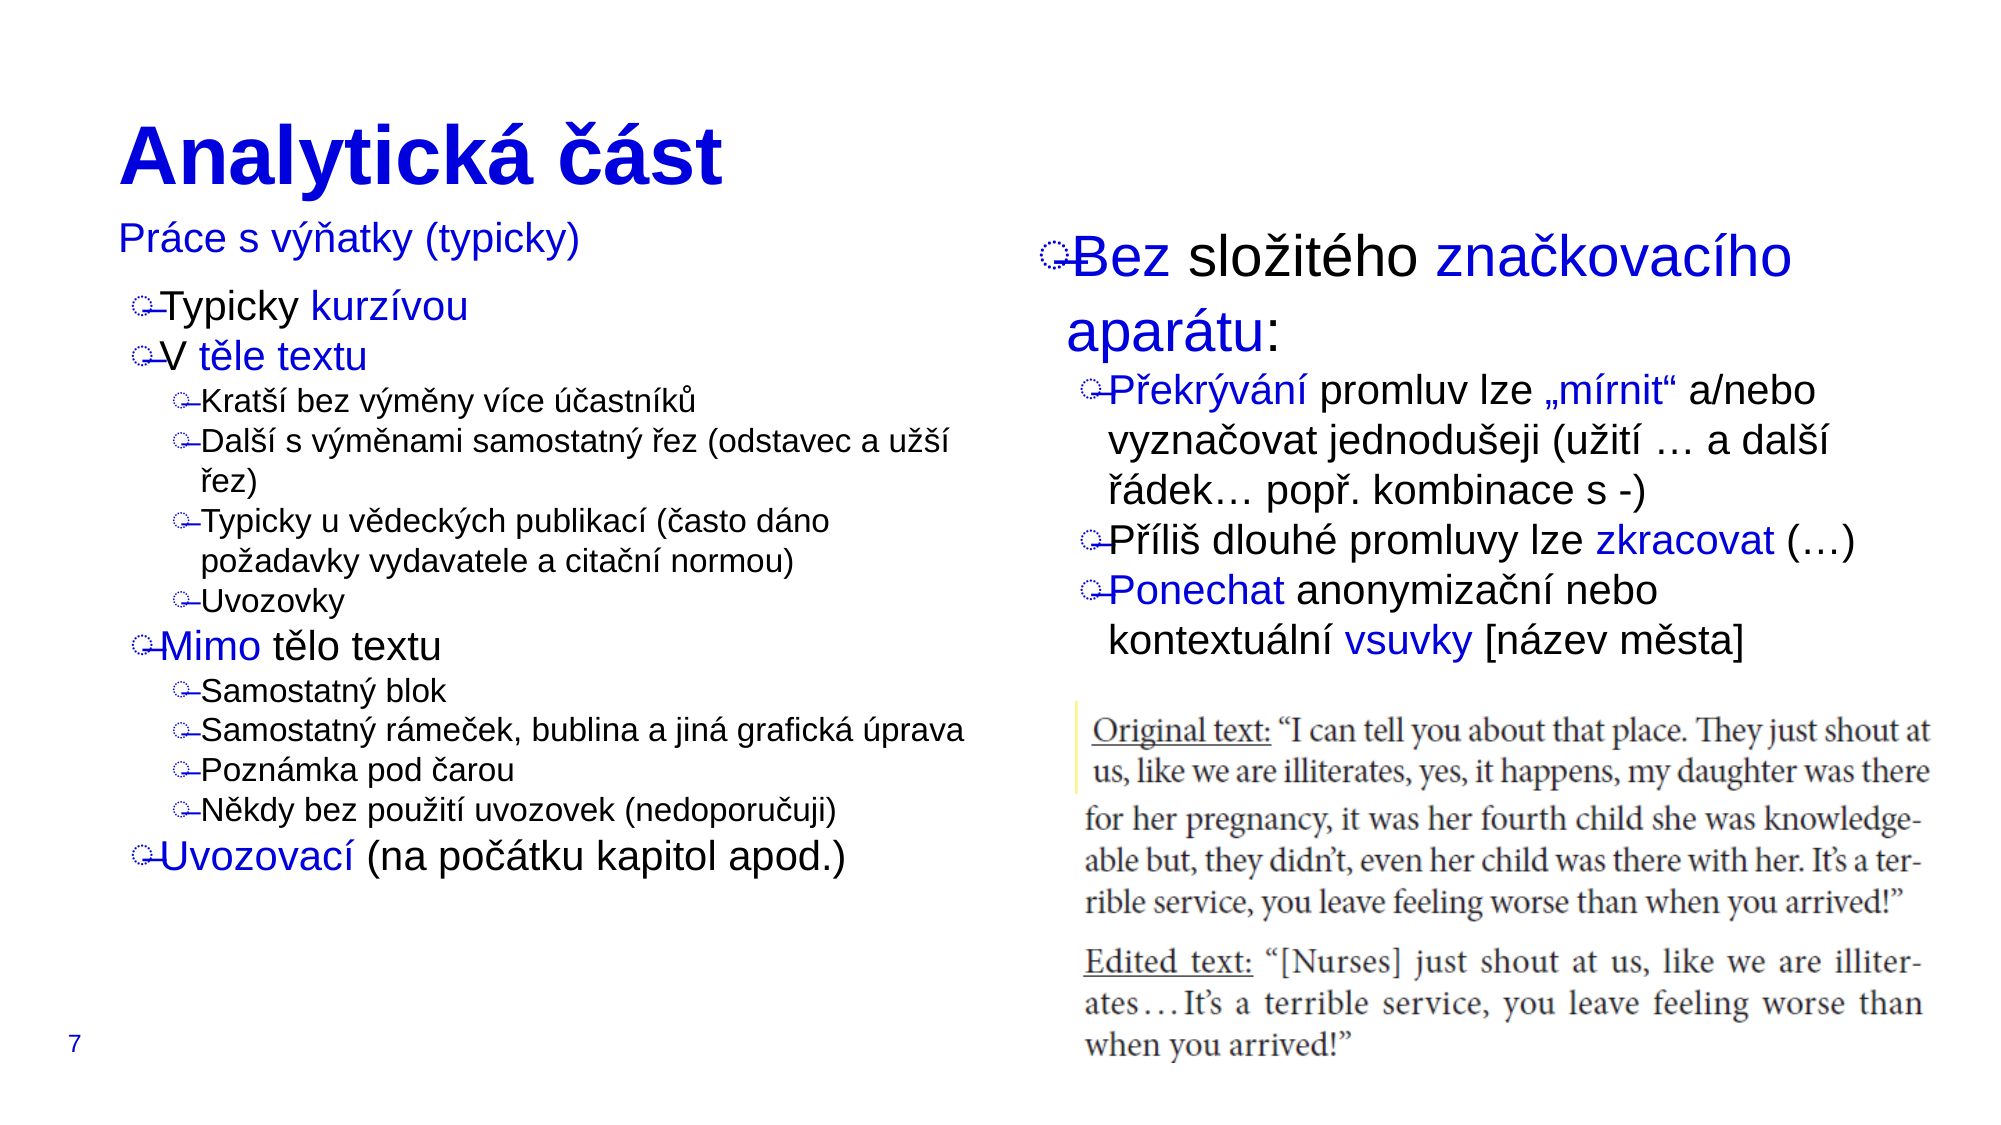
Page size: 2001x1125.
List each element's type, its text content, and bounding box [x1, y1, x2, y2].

picture [1075, 701, 1941, 1064]
list Práce s výňatky (typicky) [118, 212, 975, 258]
list Typicky kurzívou V těle textu Kratší bez výměny více účastníků Další s výměnami samostatný řez (odstavec a užší řez) Typicky u vědeckých publikací (často dáno požadavky vydavatele a citační normou) Uvozovky Mimo tělo textu Samostatný blok Samostatný rámeček, bublina a jiná grafická úprava Poznámka pod čarou Někdy bez použití uvozovek (nedoporučuji) Uvozovací (na počátku kapitol apod.) [118, 279, 975, 959]
list Bez složitého značkovacího aparátu: Překrývání promluv lze „mírnit“ a/nebo vyznačovat jednodušeji (užití … a další řádek… popř. kombinace s -) Příliš dlouhé promluvy lze zkracovat (…) Ponechat anonymizační nebo kontextuální vsuvky [název města] [1025, 212, 1882, 892]
slide_number 7 [67, 1021, 110, 1063]
title Analytická část [118, 118, 1883, 193]
